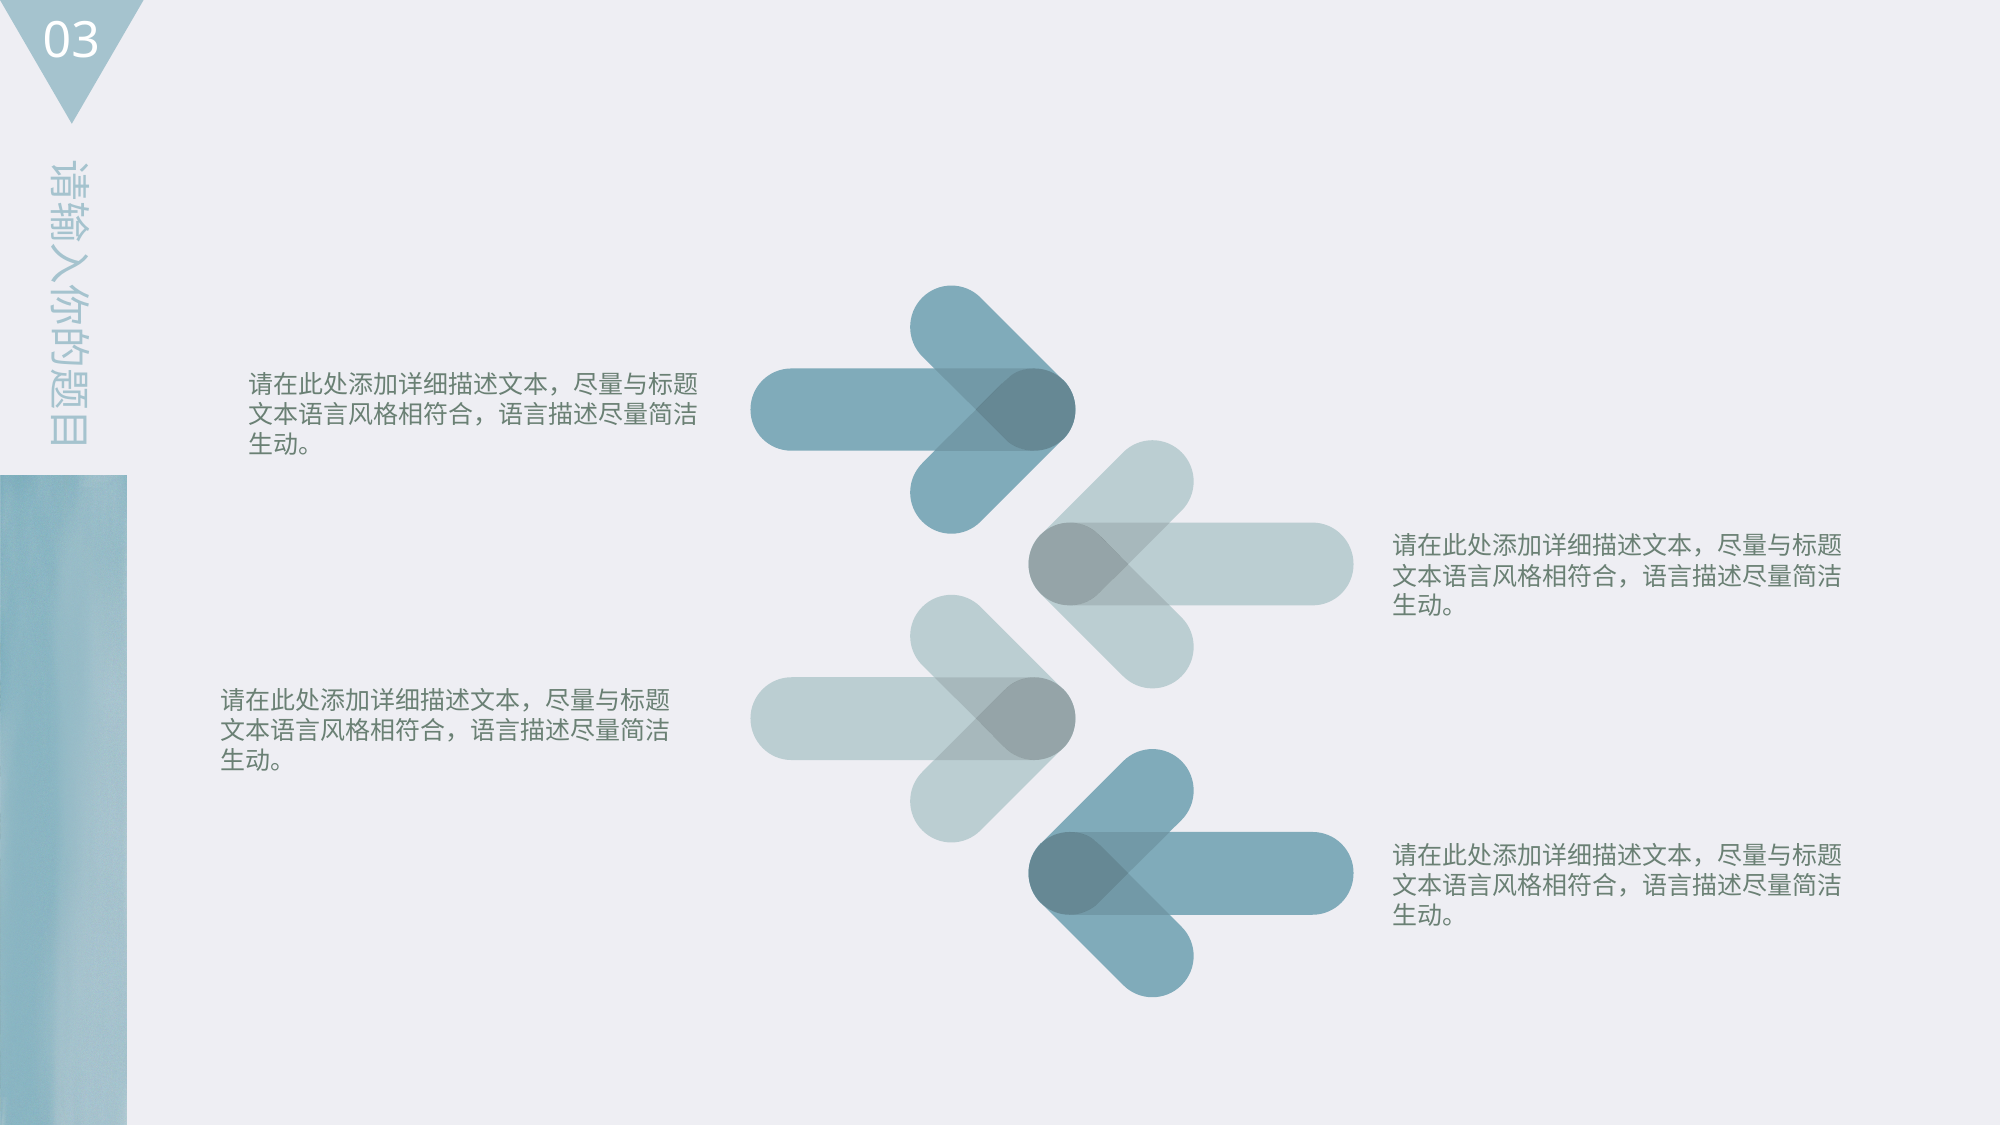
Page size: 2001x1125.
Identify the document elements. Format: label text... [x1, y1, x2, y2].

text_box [750, 281, 1076, 538]
text_box 请在此处添加详细描述文本，尽量与标题文本语言风格相符合，语言描述尽量简洁生动。 [1377, 522, 1870, 628]
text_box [750, 590, 1076, 847]
text_box 请在此处添加详细描述文本，尽量与标题文本语言风格相符合，语言描述尽量简洁生动。 [233, 360, 726, 466]
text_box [1028, 436, 1354, 693]
text_box 请在此处添加详细描述文本，尽量与标题文本语言风格相符合，语言描述尽量简洁生动。 [1377, 832, 1870, 937]
picture [0, 475, 127, 1125]
text_box 请在此处添加详细描述文本，尽量与标题文本语言风格相符合，语言描述尽量简洁生动。 [205, 677, 698, 782]
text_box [1028, 745, 1354, 1002]
